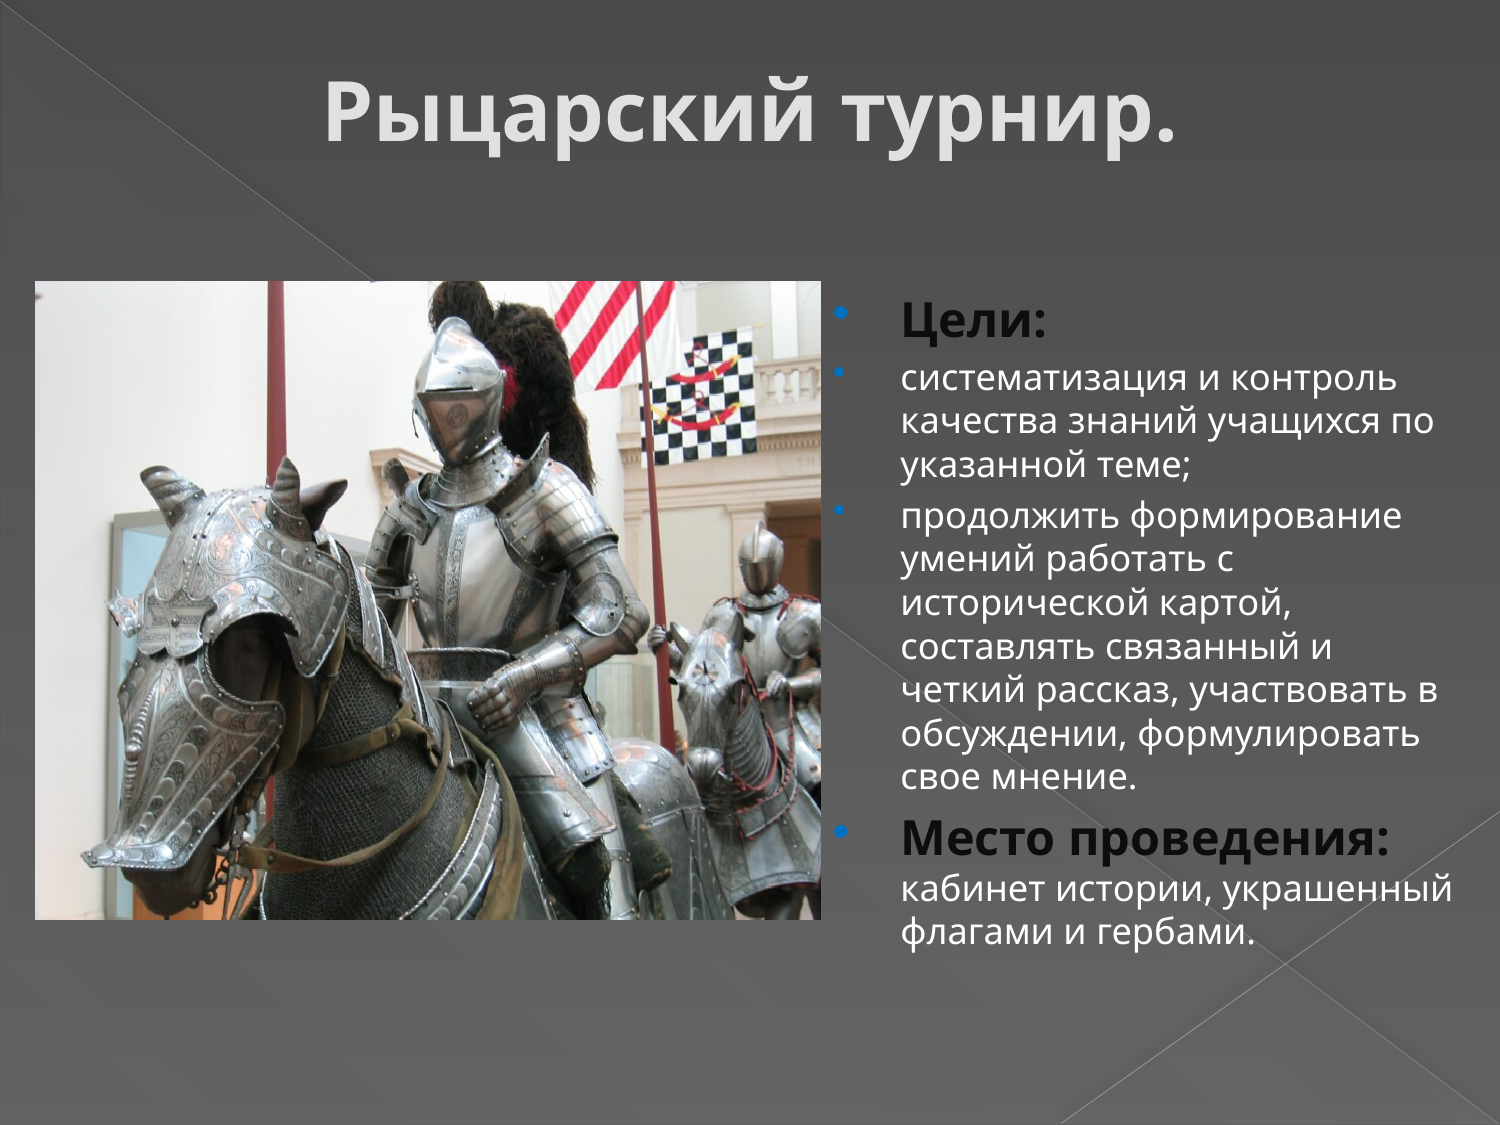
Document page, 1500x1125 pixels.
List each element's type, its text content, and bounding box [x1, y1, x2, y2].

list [34, 280, 821, 920]
title Рыцарский турнир. [75, 43, 1425, 274]
list Цели: систематизация и контроль качества знаний учащихся по указанной теме; продолжить формирование умений работать с исторической картой, составлять связанный и четкий рассказ, участвовать в обсуждении, формулировать свое мнение. Место проведения: кабинет истории, украшенный флагами и гербами. [808, 281, 1472, 1024]
